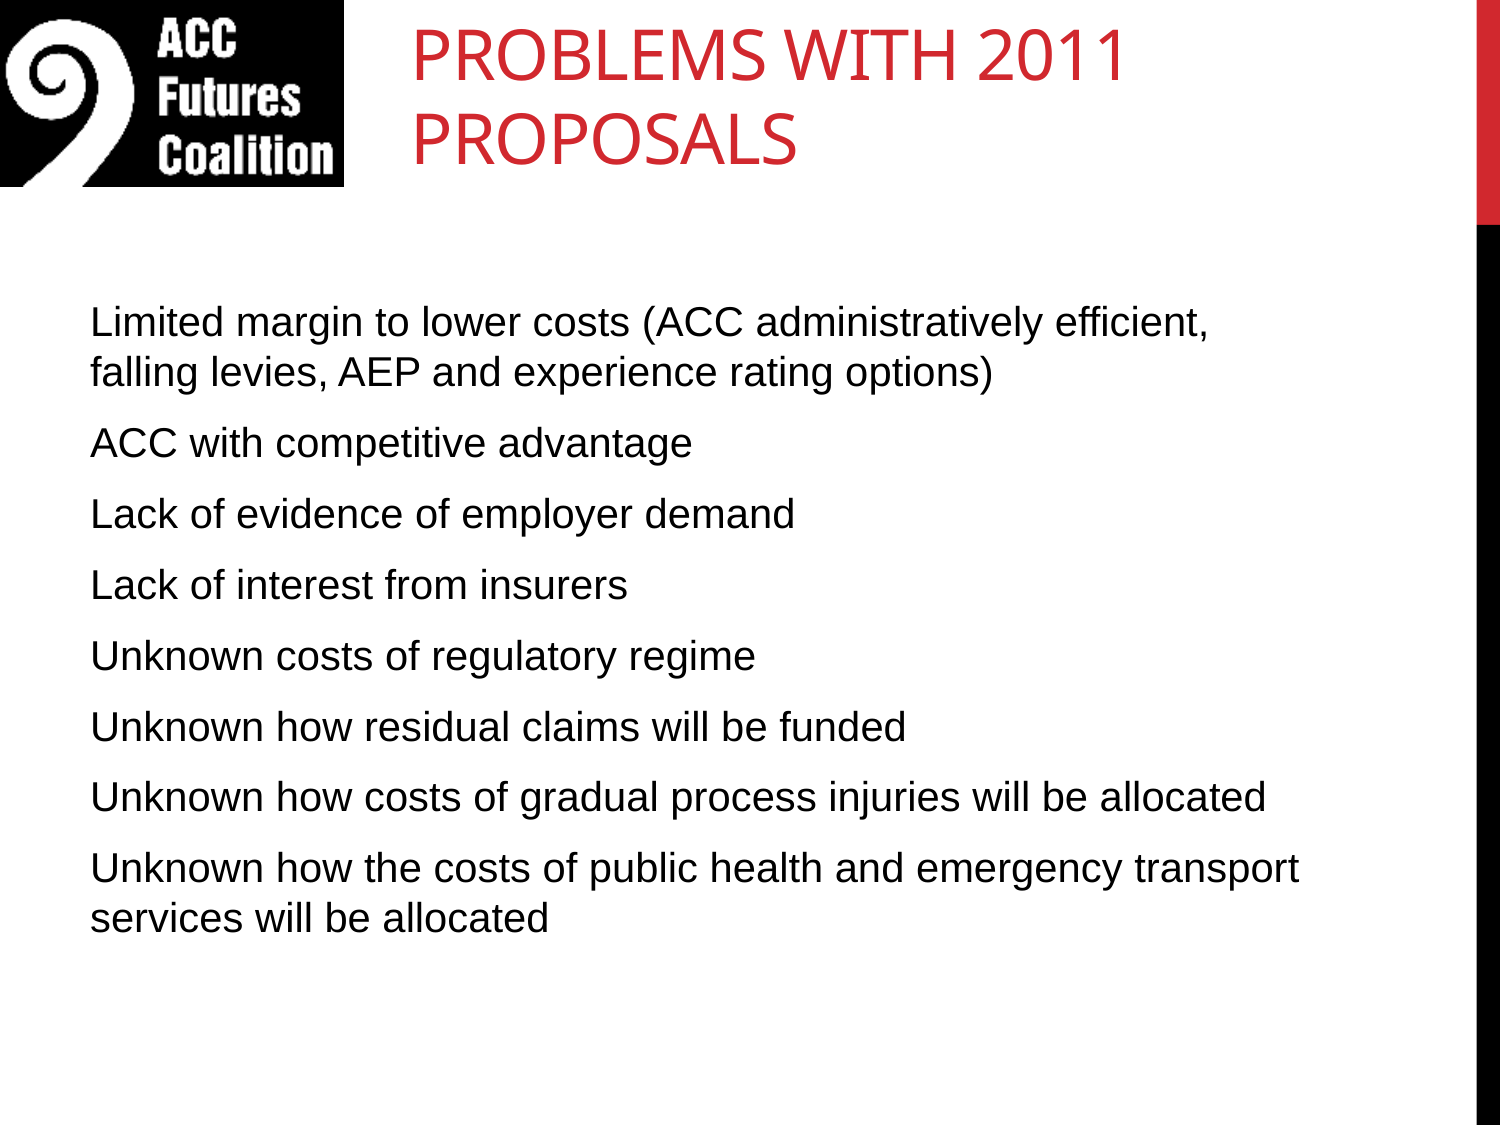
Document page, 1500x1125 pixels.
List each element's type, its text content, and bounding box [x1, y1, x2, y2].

picture [0, 0, 345, 187]
title Problems with 2011 proposals [395, 2, 1346, 187]
list Limited margin to lower costs (ACC administratively efficient, falling levies, AEP and experience rating options) ACC with competitive advantage Lack of evidence of employer demand Lack of interest from insurers Unknown costs of regulatory regime Unknown how residual claims will be funded Unknown how costs of gradual process injuries will be allocated Unknown how the costs of public health and emergency transport services will be allocated [74, 287, 1326, 1006]
